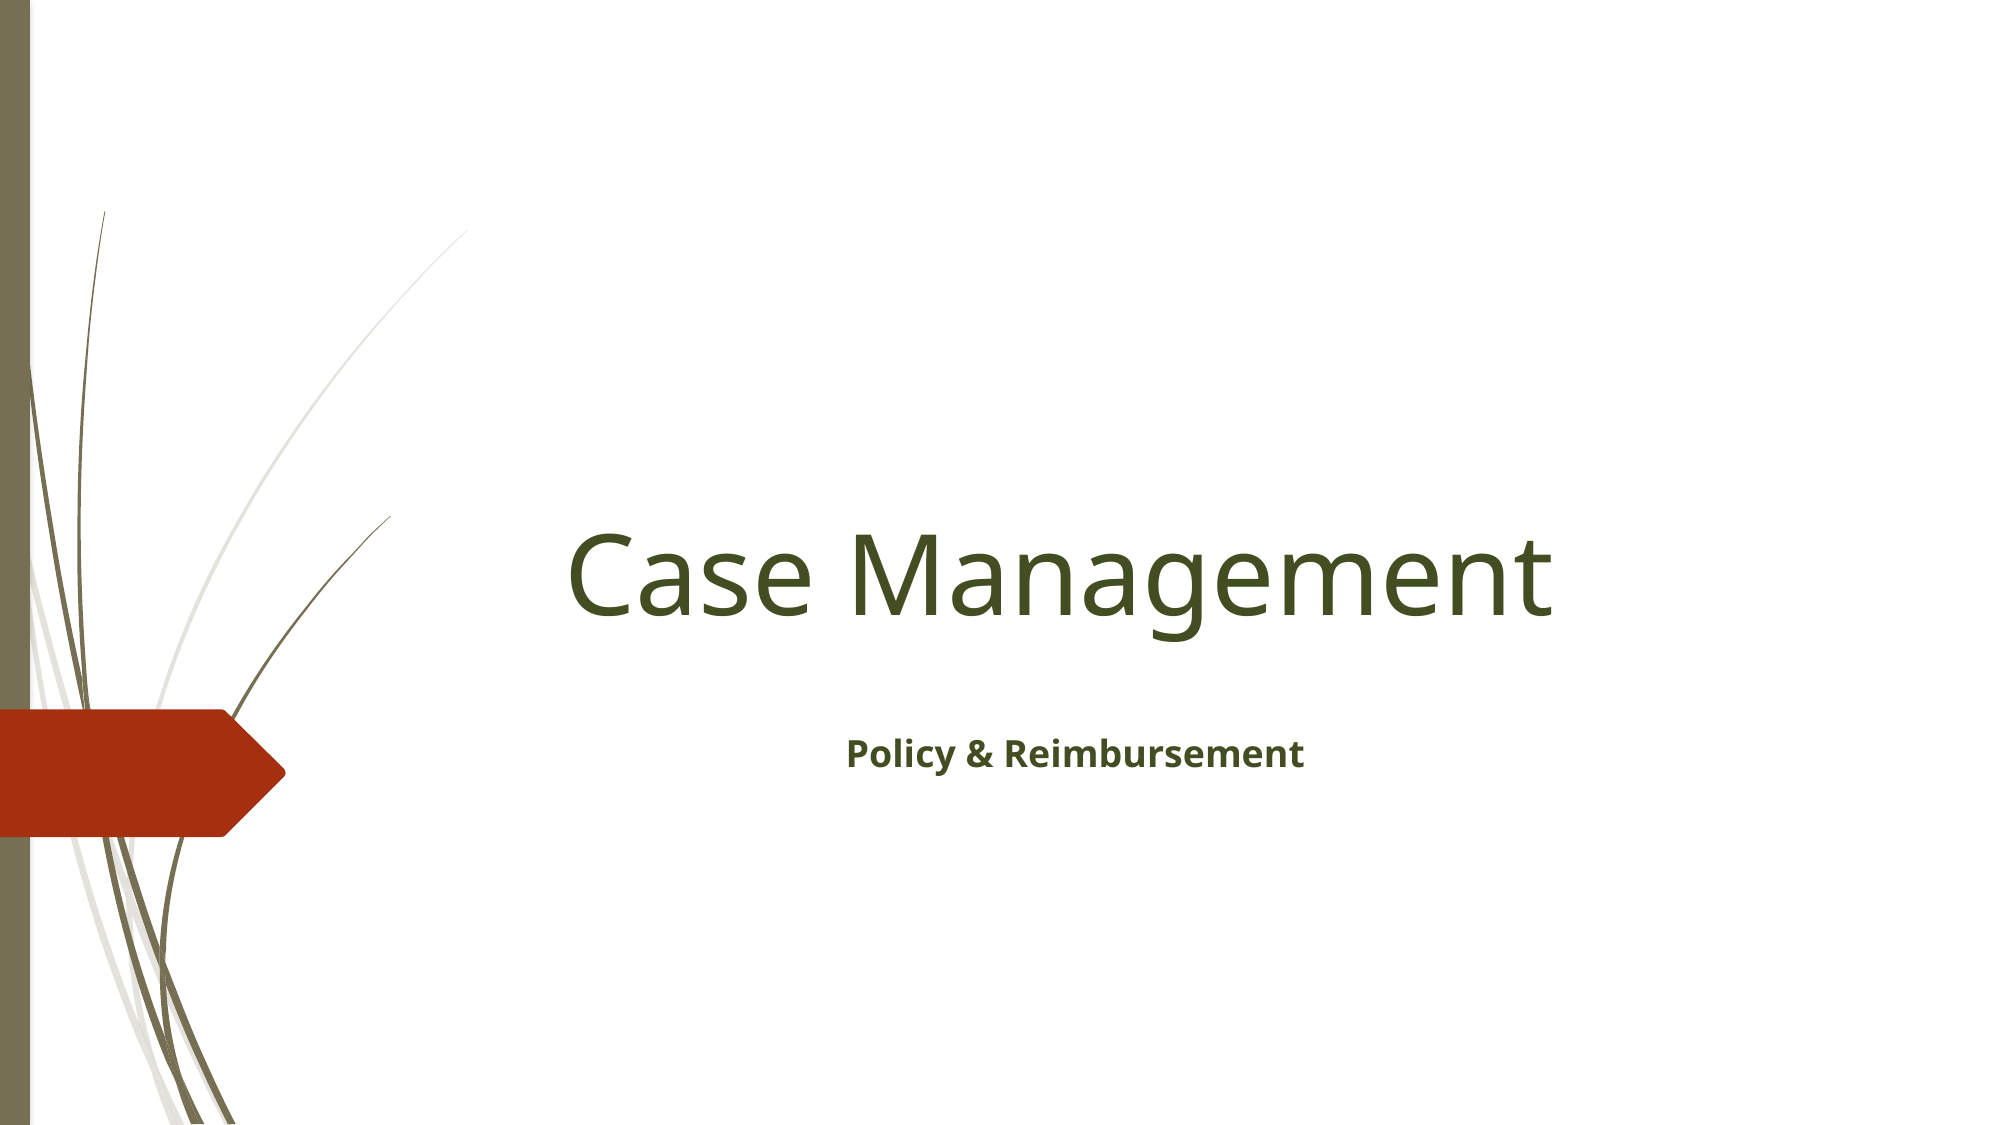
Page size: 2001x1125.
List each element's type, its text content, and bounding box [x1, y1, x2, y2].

subtitle Policy & Reimbursement [263, 656, 1888, 969]
title Case Management [261, 412, 1888, 646]
